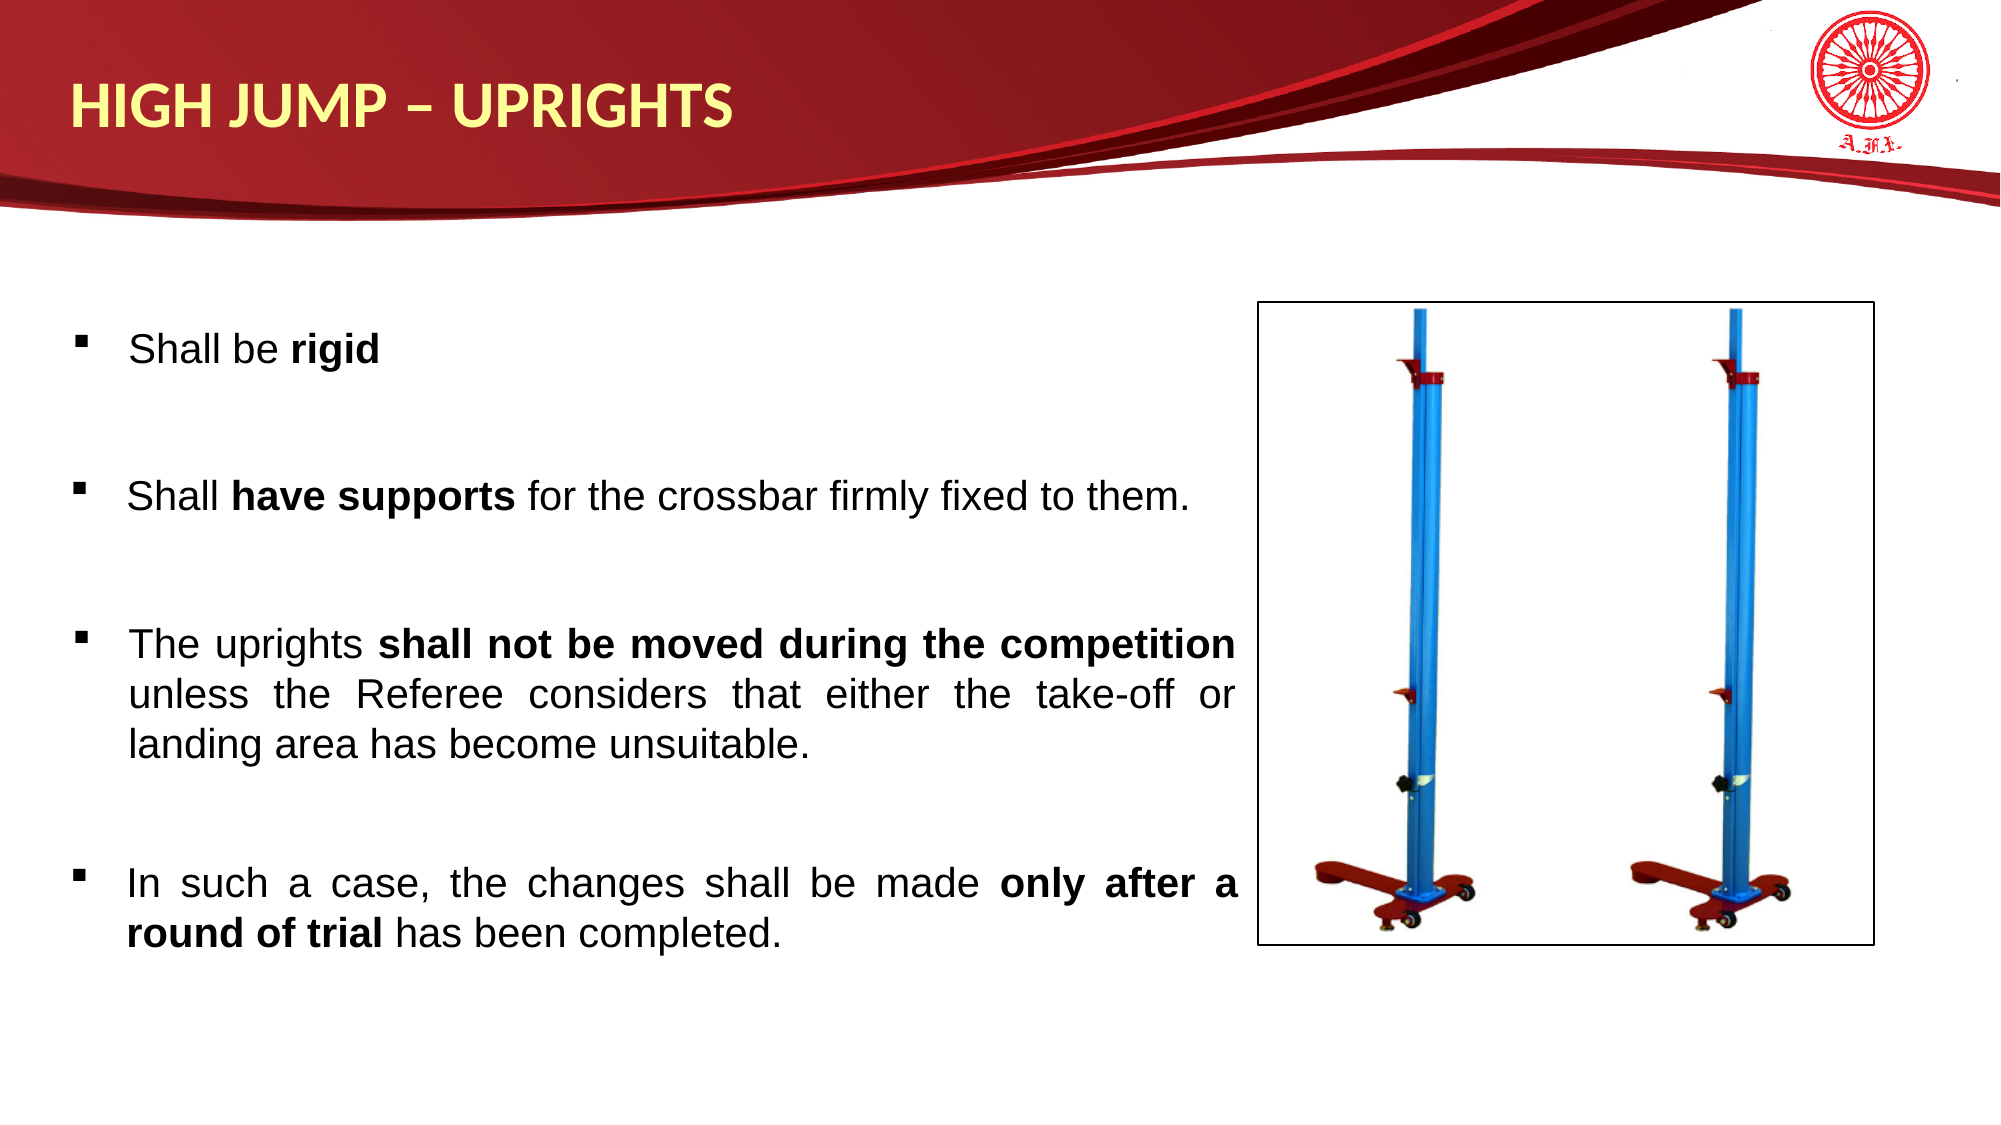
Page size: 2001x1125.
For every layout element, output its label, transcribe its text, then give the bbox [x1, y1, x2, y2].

picture [0, 0, 2001, 1125]
text_box In such a case, the changes shall be made only after a round of trial has been completed. [55, 847, 1253, 963]
text_box Shall have supports for the crossbar firmly fixed to them. [55, 461, 1253, 527]
text_box Shall be rigid [57, 314, 1253, 380]
text_box HIGH JUMP – UPRIGHTS [55, 53, 1237, 148]
text_box The uprights shall not be moved during the competition unless the Referee considers that either the take-off or landing area has become unsuitable. [57, 609, 1252, 775]
